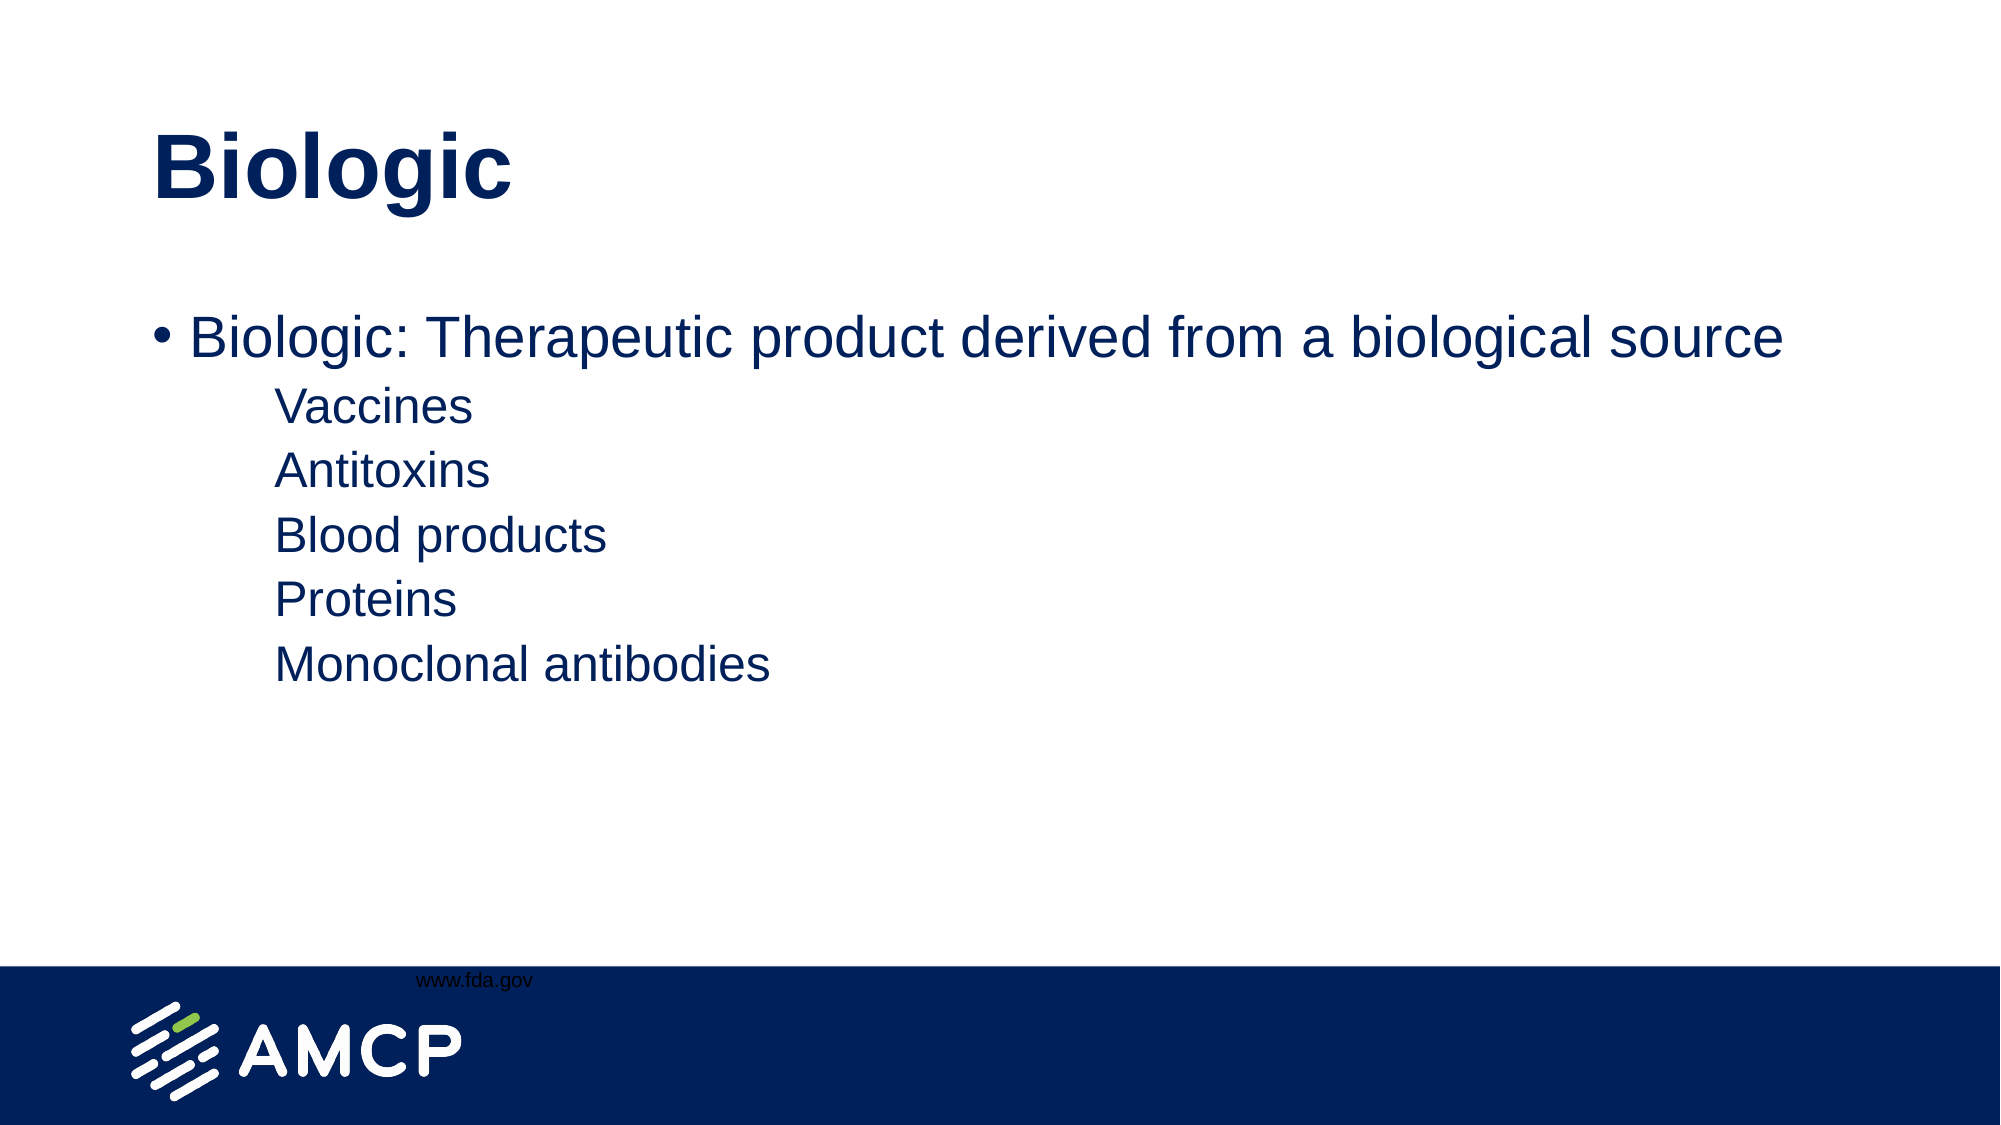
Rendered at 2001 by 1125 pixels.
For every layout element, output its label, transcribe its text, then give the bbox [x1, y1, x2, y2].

picture [0, 666, 813, 1125]
title Biologic [137, 59, 1863, 278]
text_box www.fda.gov [401, 959, 549, 1000]
list Biologic: Therapeutic product derived from a biological source Vaccines Antitoxins Blood products Proteins Monoclonal antibodies [137, 299, 1863, 940]
